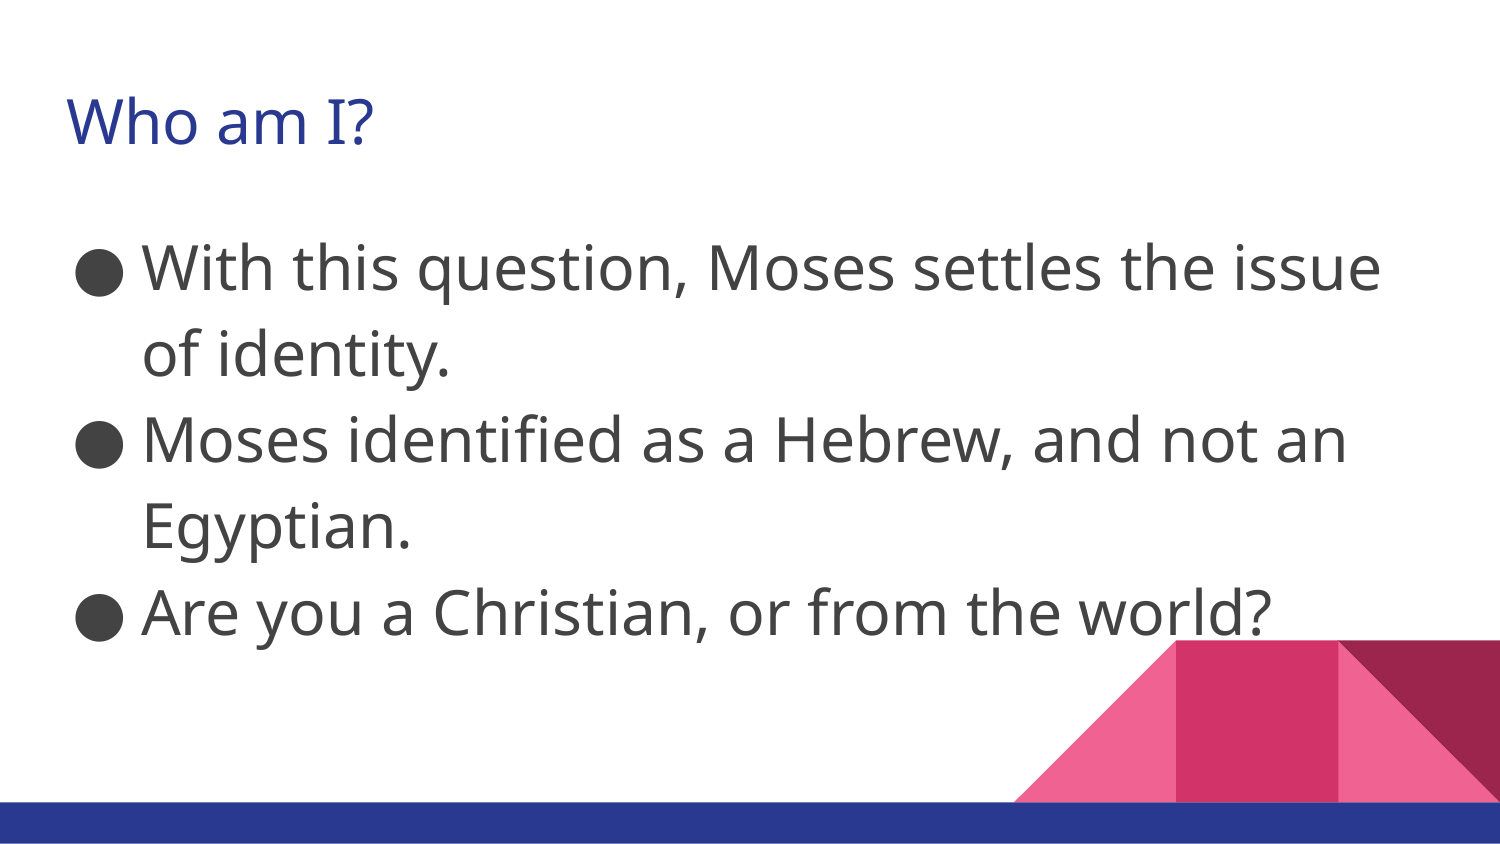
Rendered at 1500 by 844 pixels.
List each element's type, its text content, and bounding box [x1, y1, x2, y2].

title Who am I? [51, 67, 1449, 167]
list With this question, Moses settles the issue of identity. Moses identified as a Hebrew, and not an Egyptian. Are you a Christian, or from the world? [51, 201, 1449, 750]
